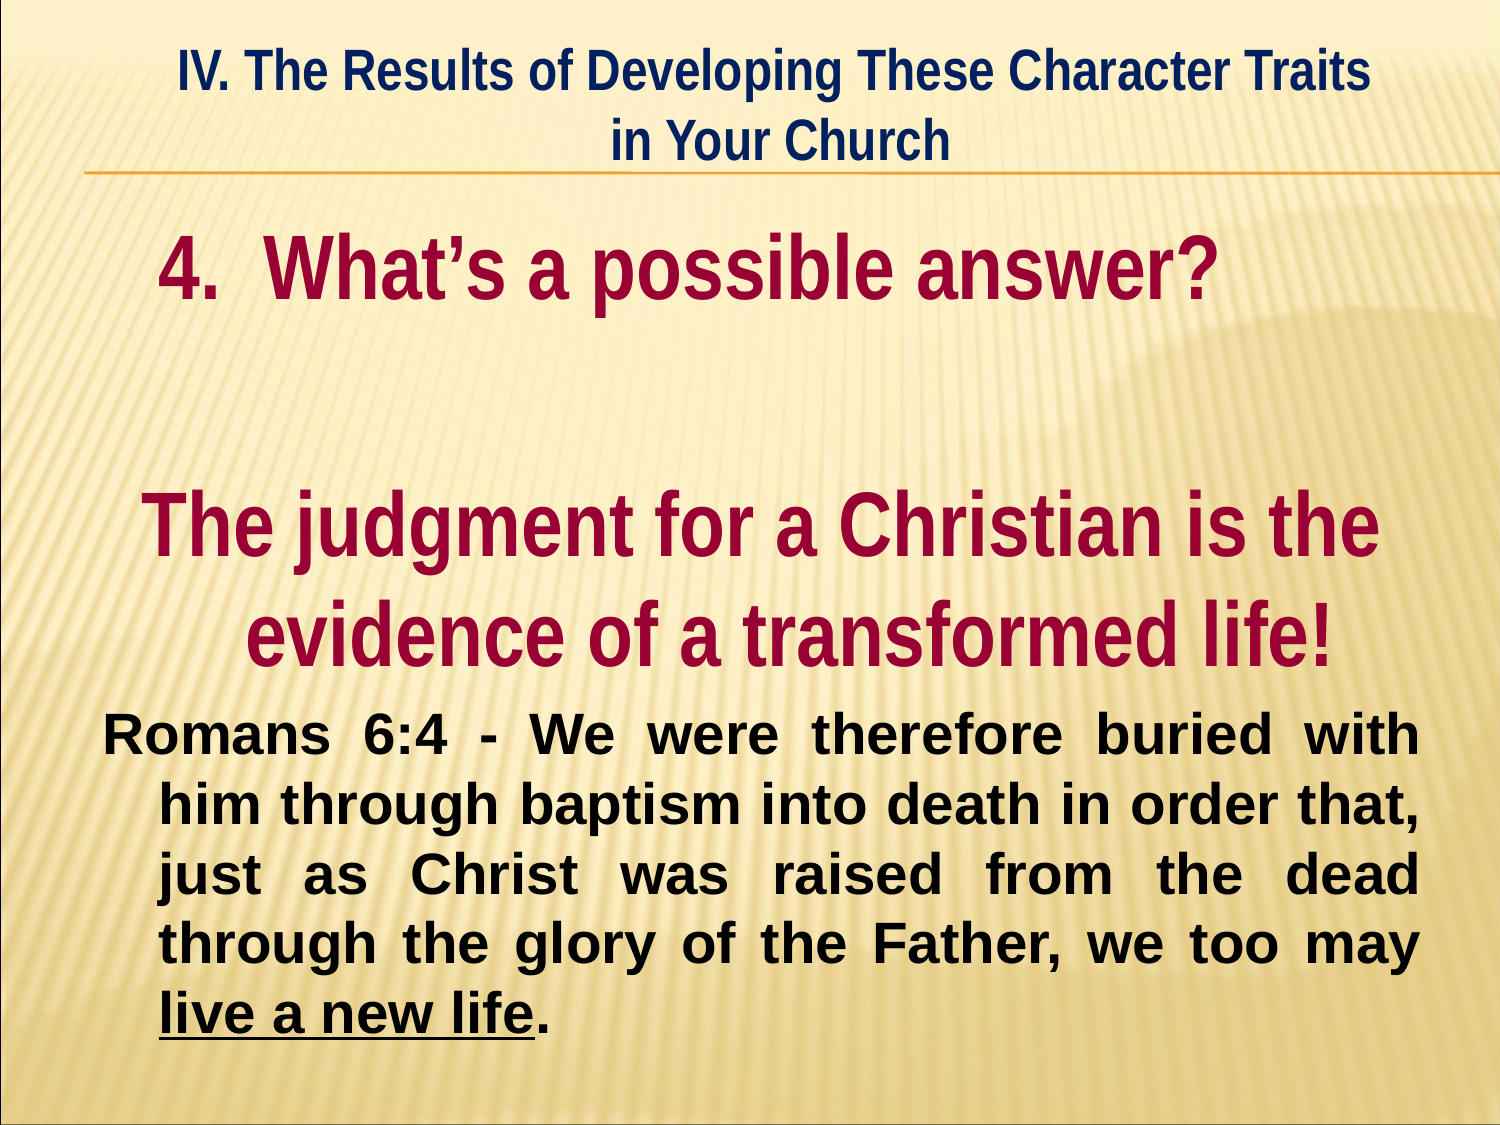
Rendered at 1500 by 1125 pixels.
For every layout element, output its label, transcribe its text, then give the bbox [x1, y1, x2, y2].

list 4. What’s a possible answer? The judgment for a Christian is the evidence of a transformed life! Romans 6:4 - We were therefore buried with him through baptism into death in order that, just as Christ was raised from the dead through the glory of the Father, we too may live a new life. [87, 200, 1438, 1125]
picture [0, 0, 1500, 1125]
text_box IV. The Results of Developing These Character Traits in Your Church [137, 24, 1425, 180]
